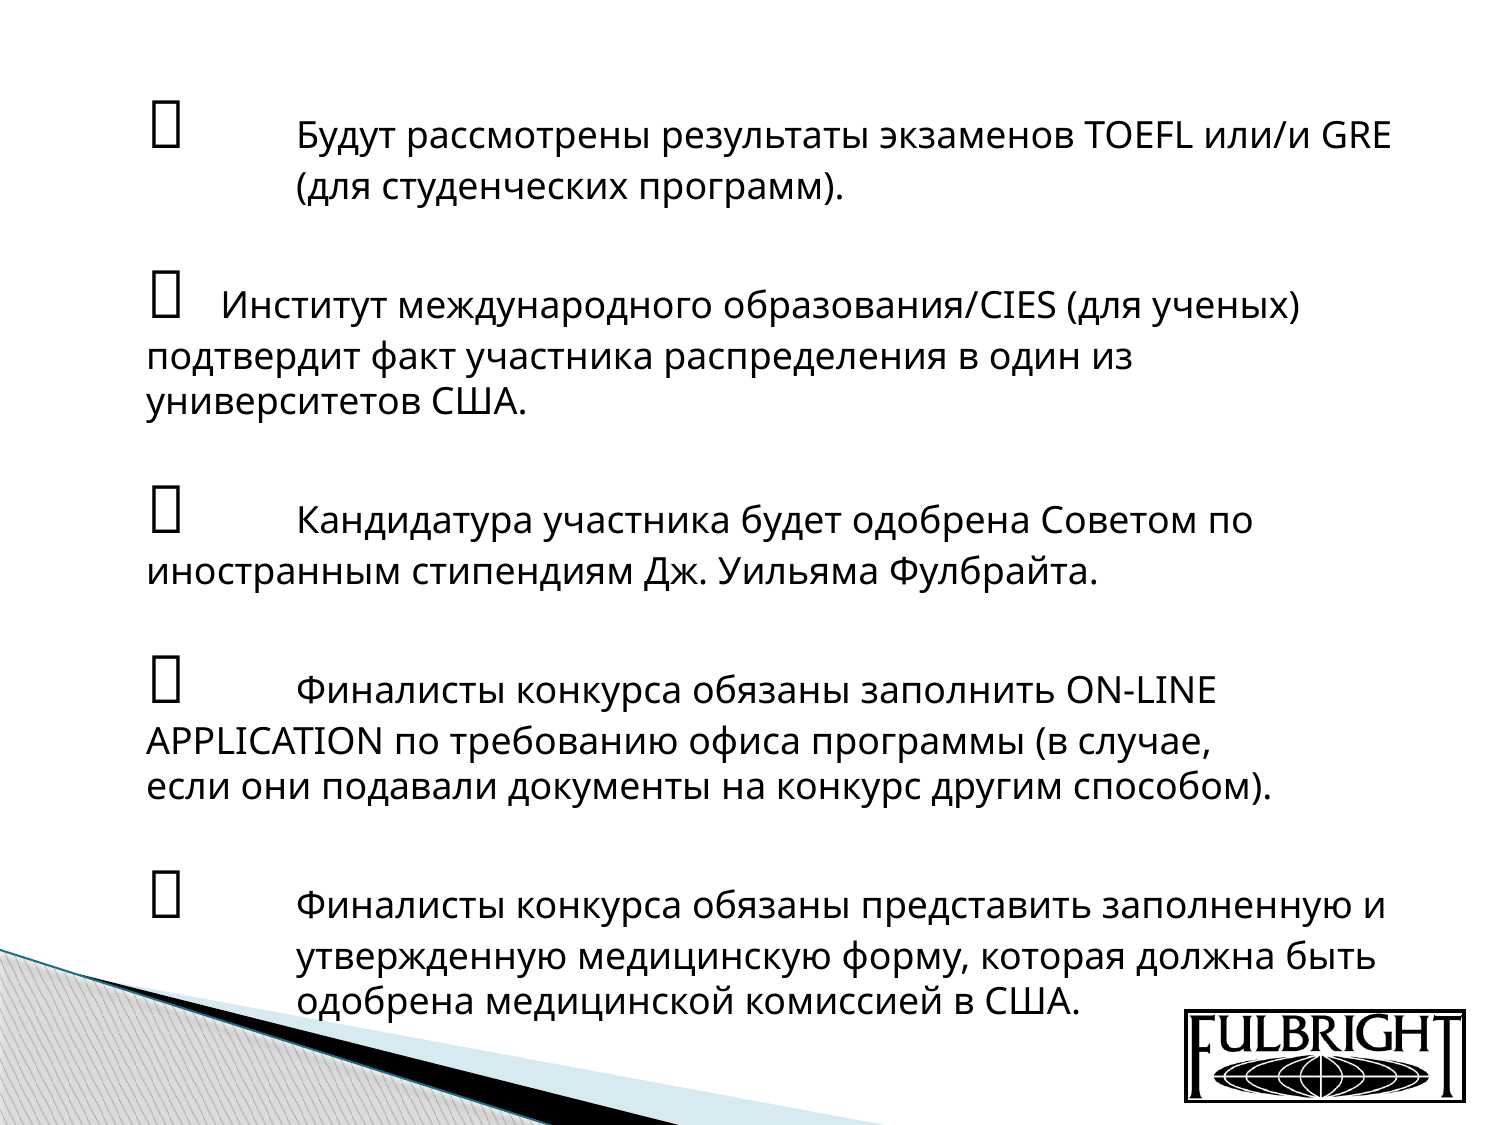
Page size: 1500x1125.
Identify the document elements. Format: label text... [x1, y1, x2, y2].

picture [1187, 1012, 1463, 1100]
text_box  Будут рассмотрены результаты экзаменов TOEFL или/и GRE (для студенческих программ).  Институт международного образования/CIES (для ученых) подтвердит факт участника распределения в один из университетов США.  Кандидатура участника будет одобрена Советом по иностранным стипендиям Дж. Уильяма Фулбрайта.  Финалисты конкурса обязаны заполнить ON-LINE APPLICATION по требованию офиса программы (в случае, если они подавали документы на конкурс другим способом).  Финалисты конкурса обязаны представить заполненную и утвержденную медицинскую форму, которая должна быть одобрена медицинской комиссией в США. [74, 74, 1425, 818]
